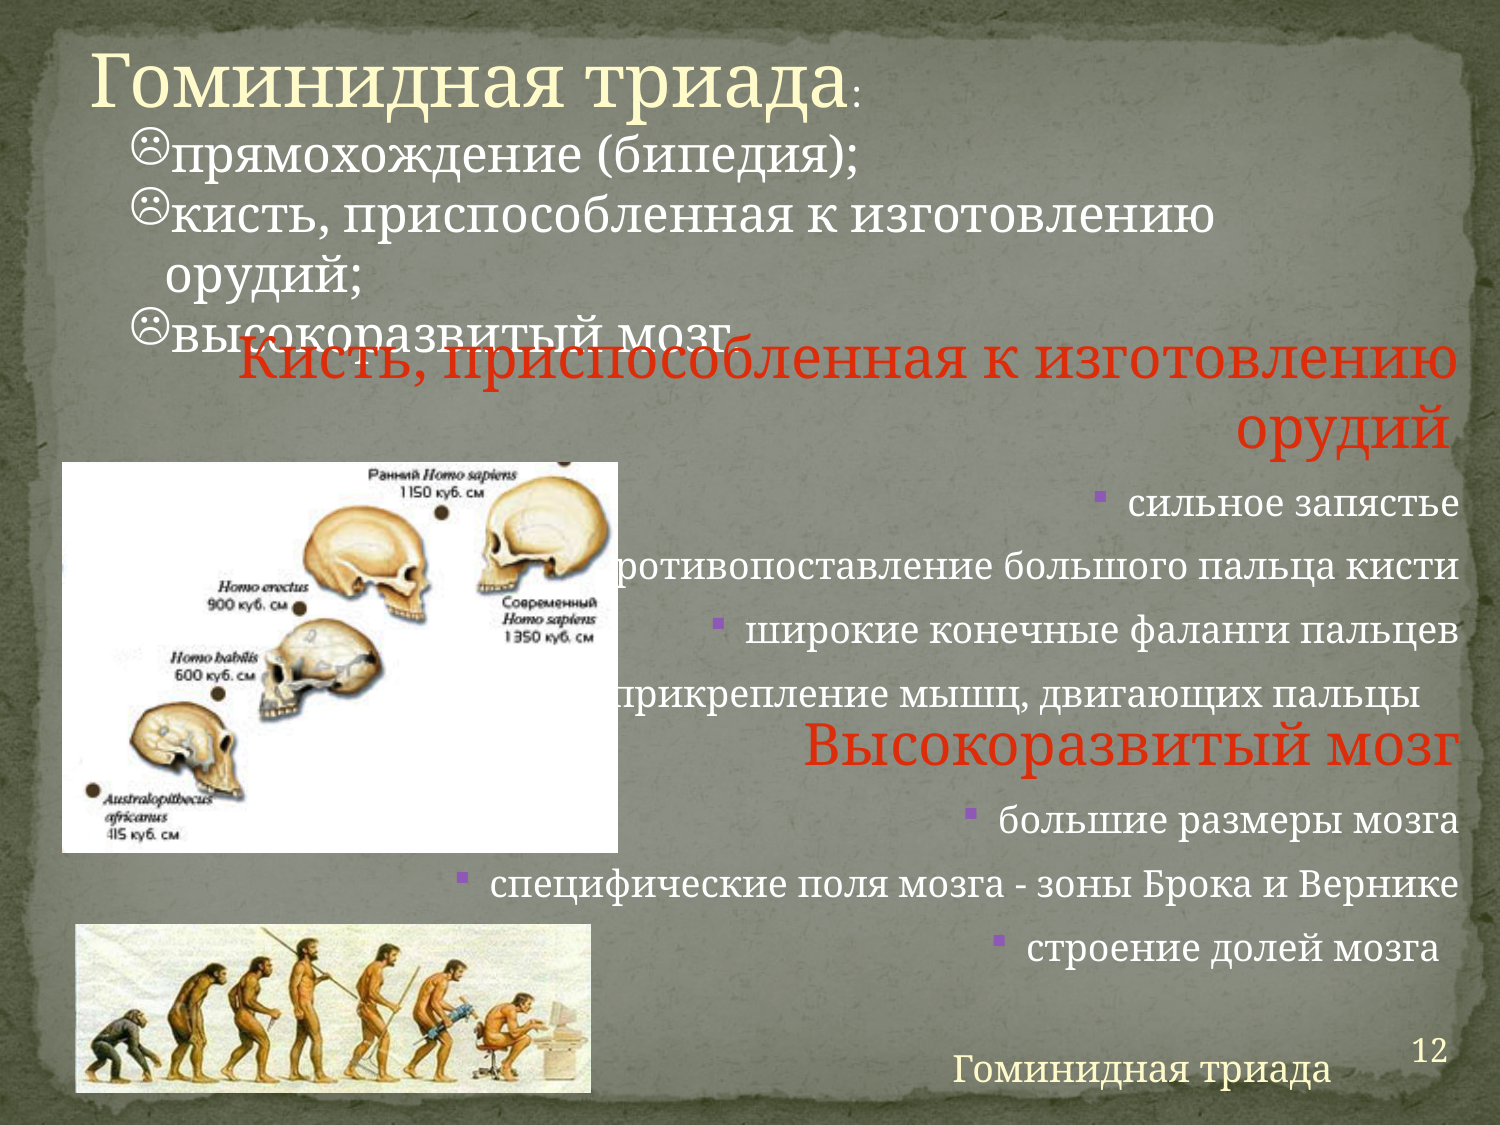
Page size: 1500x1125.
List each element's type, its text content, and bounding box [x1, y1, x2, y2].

picture [75, 924, 591, 1093]
picture [62, 462, 618, 853]
text_box Гоминидная триада [937, 1037, 1363, 1098]
text_box Кисть, приспособленная к изготовлению орудий сильное запястье противопоставление большого пальца кисти широкие конечные фаланги пальцев прикрепление мышц, двигающих пальцы [49, 312, 1475, 699]
text_box Высокоразвитый мозг большие размеры мозга специфические поля мозга - зоны Брока и Вернике строение долей мозга [49, 699, 1475, 977]
slide_number 12 [1379, 1014, 1480, 1089]
text_box Гоминидная триада: прямохождение (бипедия); кисть, приспособленная к изготовлению орудий; высокоразвитый мозг. [74, 24, 1363, 312]
